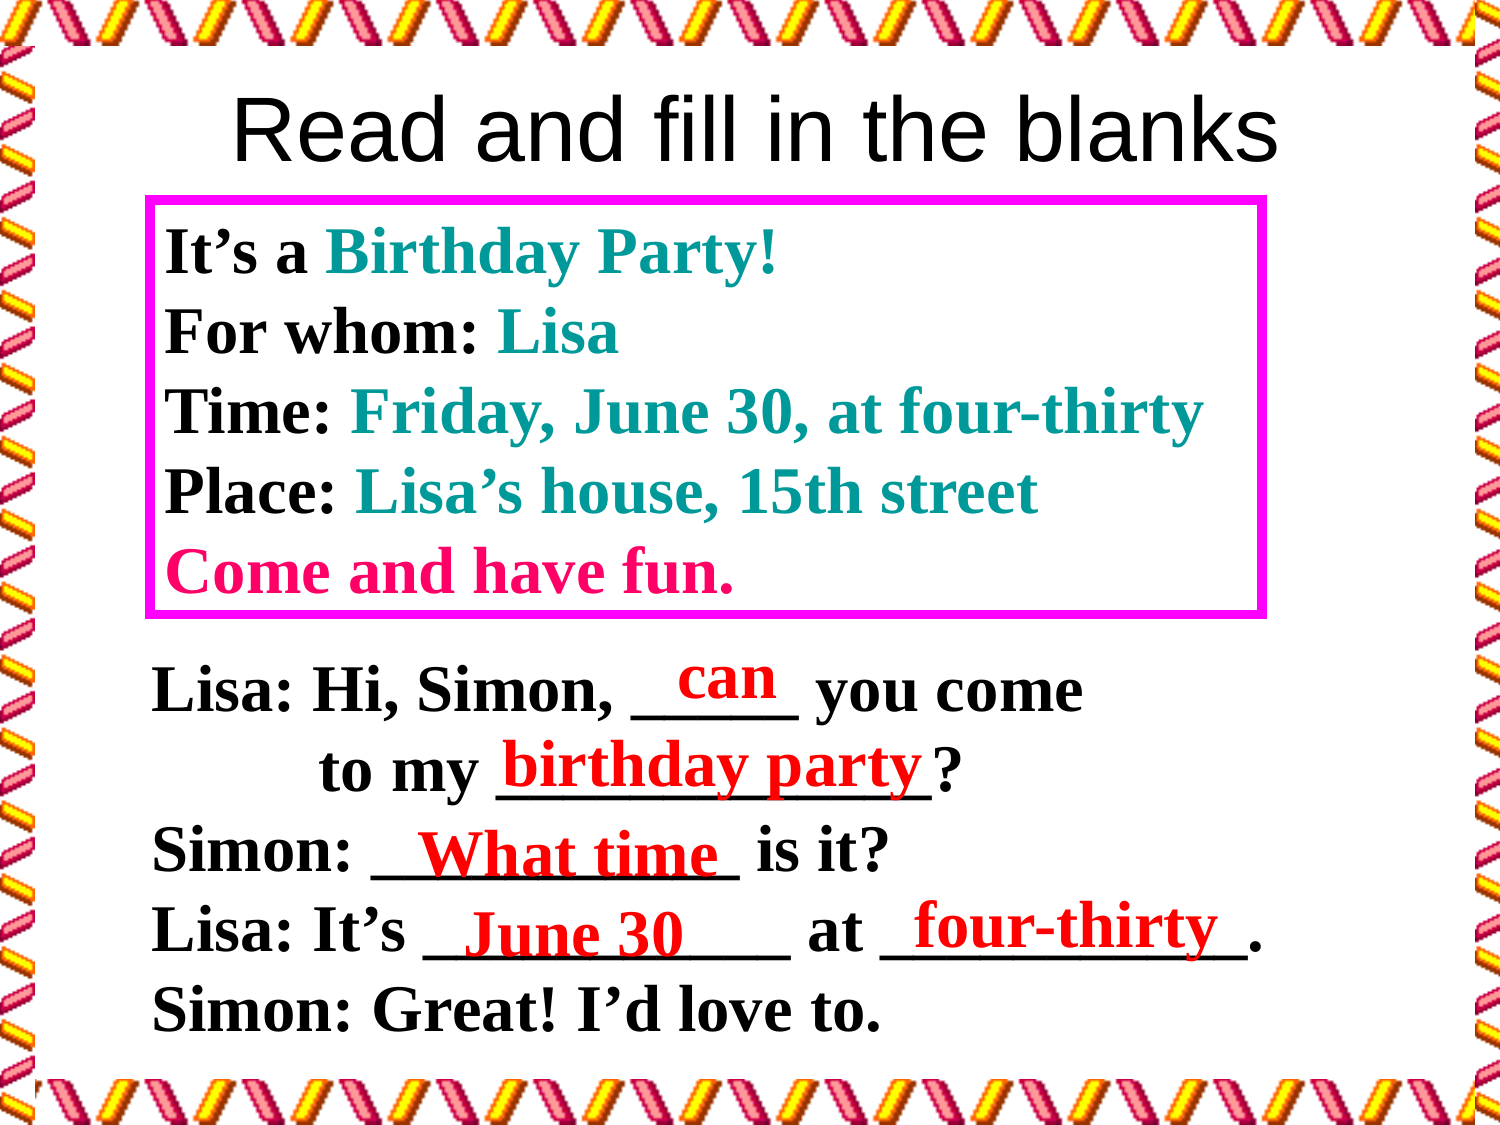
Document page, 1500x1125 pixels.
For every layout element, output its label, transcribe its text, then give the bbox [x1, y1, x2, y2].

text_box can [662, 624, 793, 712]
text_box birthday party [487, 712, 938, 808]
text_box four-thirty [899, 873, 1235, 968]
text_box What time [402, 802, 735, 897]
text_box June 30 [449, 882, 700, 978]
title Read and fill in the blanks [62, 62, 1451, 188]
text_box It’s a Birthday Party! For whom: Lisa Time: Friday, June 30, at four-thirty Place: Lisa’s house, 15th street Come and have fun. [149, 199, 1263, 615]
picture [0, 0, 1500, 1125]
text_box Lisa: Hi, Simon, _____ you come to my _____________? Simon: ___________ is it? Lisa: It’s ___________ at ___________. Simon: Great! I’d love to. [136, 637, 1282, 1052]
